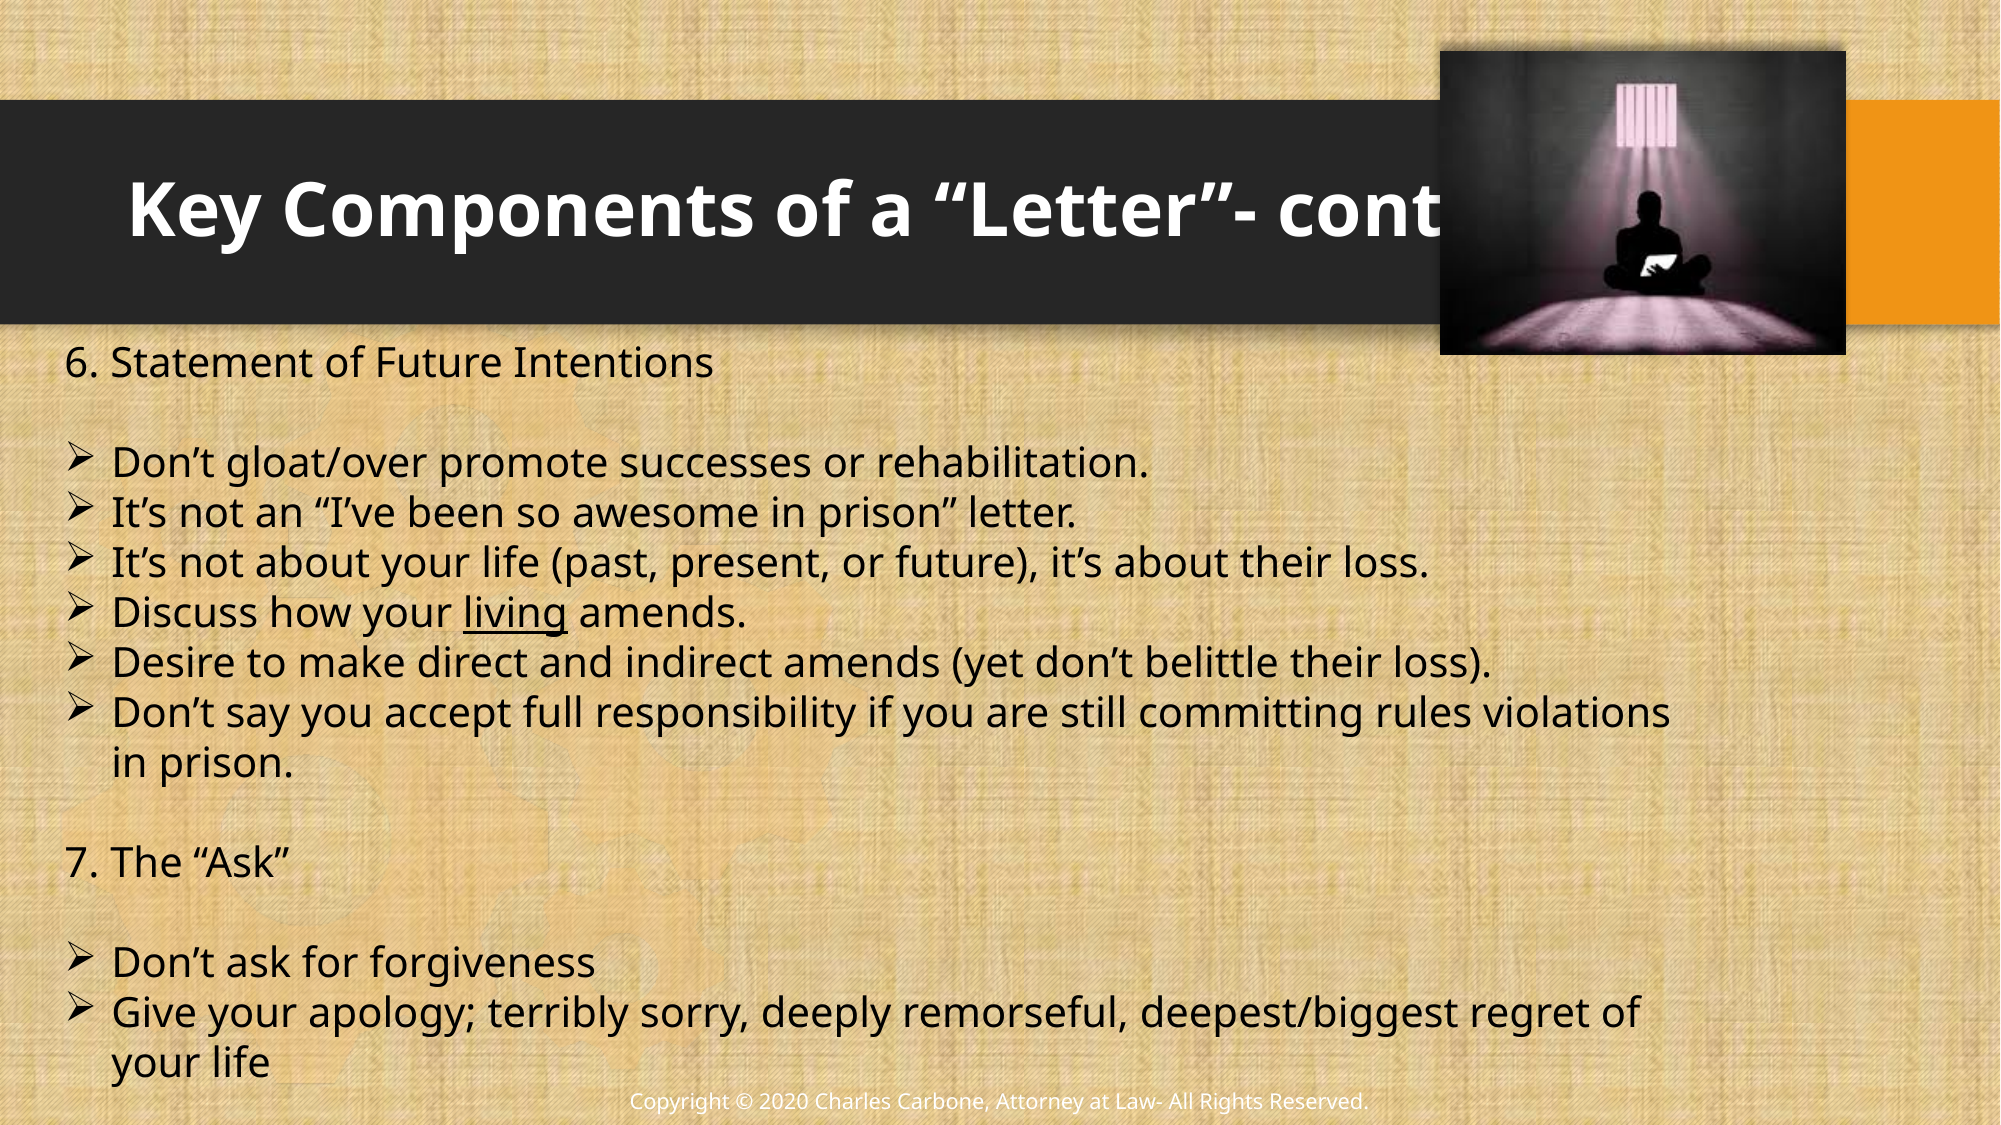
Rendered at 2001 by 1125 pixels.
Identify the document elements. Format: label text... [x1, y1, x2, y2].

text_box 6. Statement of Future Intentions Don’t gloat/over promote successes or rehabilitation. It’s not an “I’ve been so awesome in prison” letter. It’s not about your life (past, present, or future), it’s about their loss. Discuss how your living amends. Desire to make direct and indirect amends (yet don’t belittle their loss). Don’t say you accept full responsibility if you are still committing rules violations in prison. 7. The “Ask” Don’t ask for forgiveness Give your apology; terribly sorry, deeply remorseful, deepest/biggest regret of your life [49, 328, 1711, 1094]
text_box Copyright © 2020 Charles Carbone, Attorney at Law- All Rights Reserved. [500, 1080, 1500, 1122]
title Key Components of a “Letter”- cont. [111, 123, 1434, 301]
picture [0, 0, 2001, 1125]
